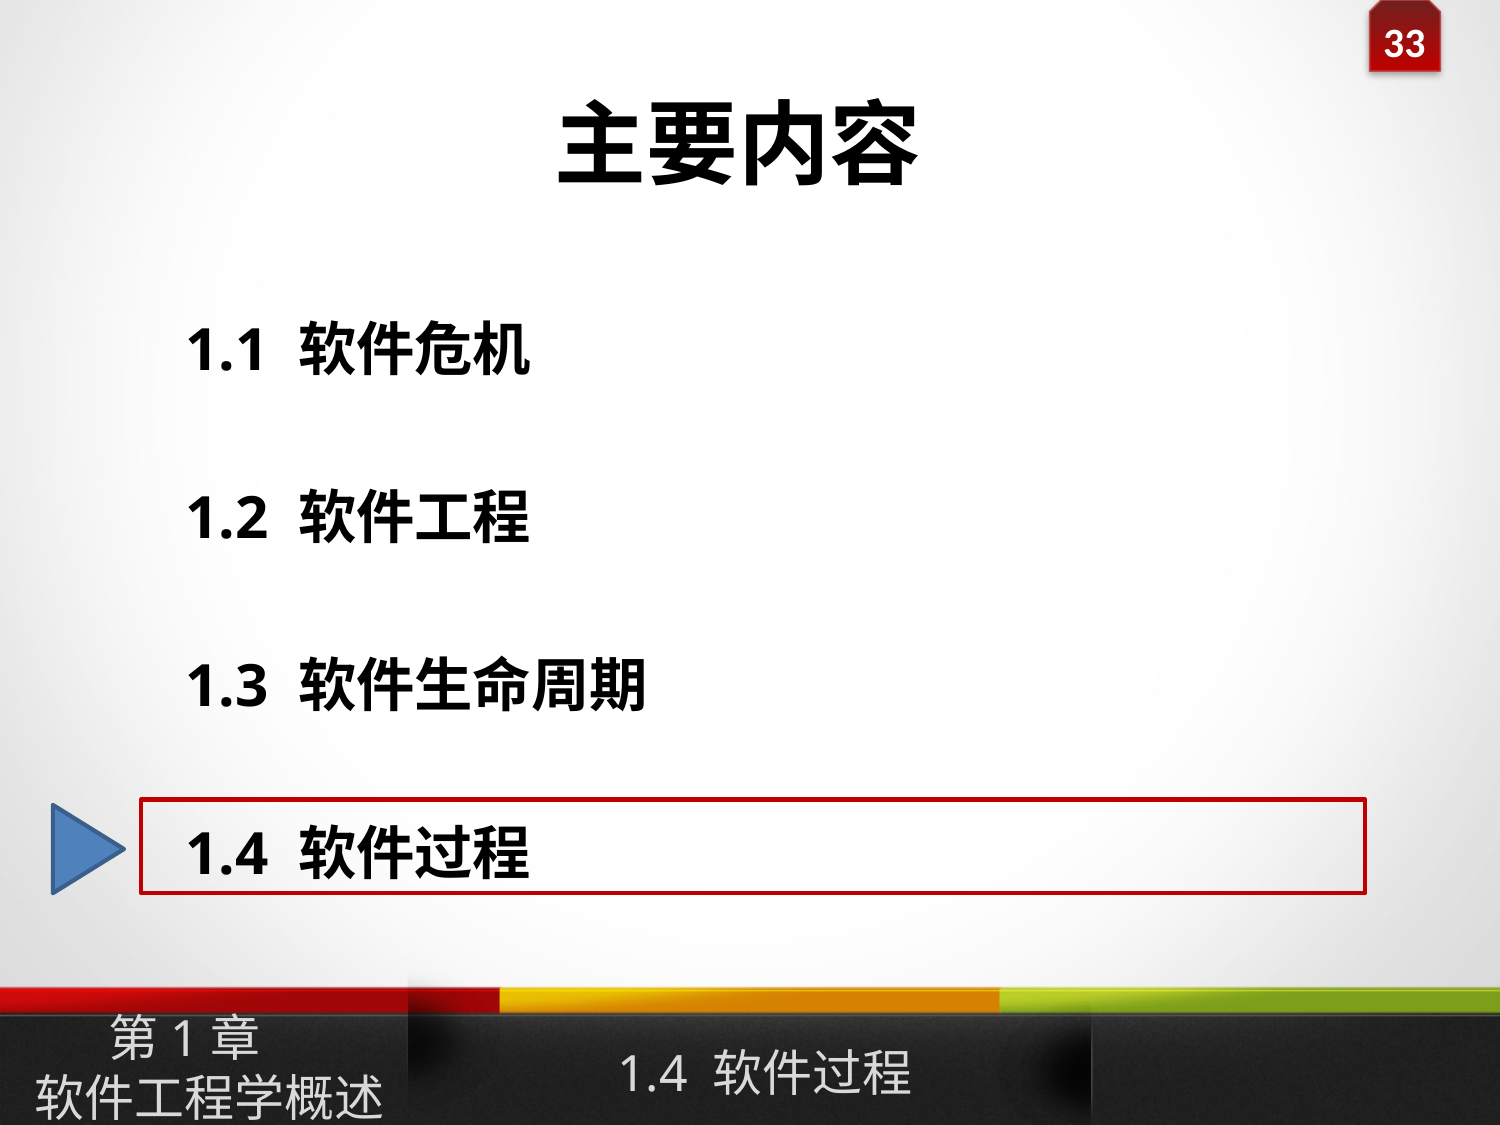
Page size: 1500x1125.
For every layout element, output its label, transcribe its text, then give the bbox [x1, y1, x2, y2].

text_box 1.1 软件危机 1.2 软件工程 1.3 软件生命周期 1.4 软件过程 [171, 290, 951, 797]
text_box [41, 1022, 373, 1099]
picture [0, 0, 1500, 1125]
text_box 主要内容 [277, 78, 1199, 203]
text_box [50, 803, 127, 896]
text_box [139, 797, 1367, 895]
text_box 1.4 软件过程 [524, 1032, 973, 1111]
